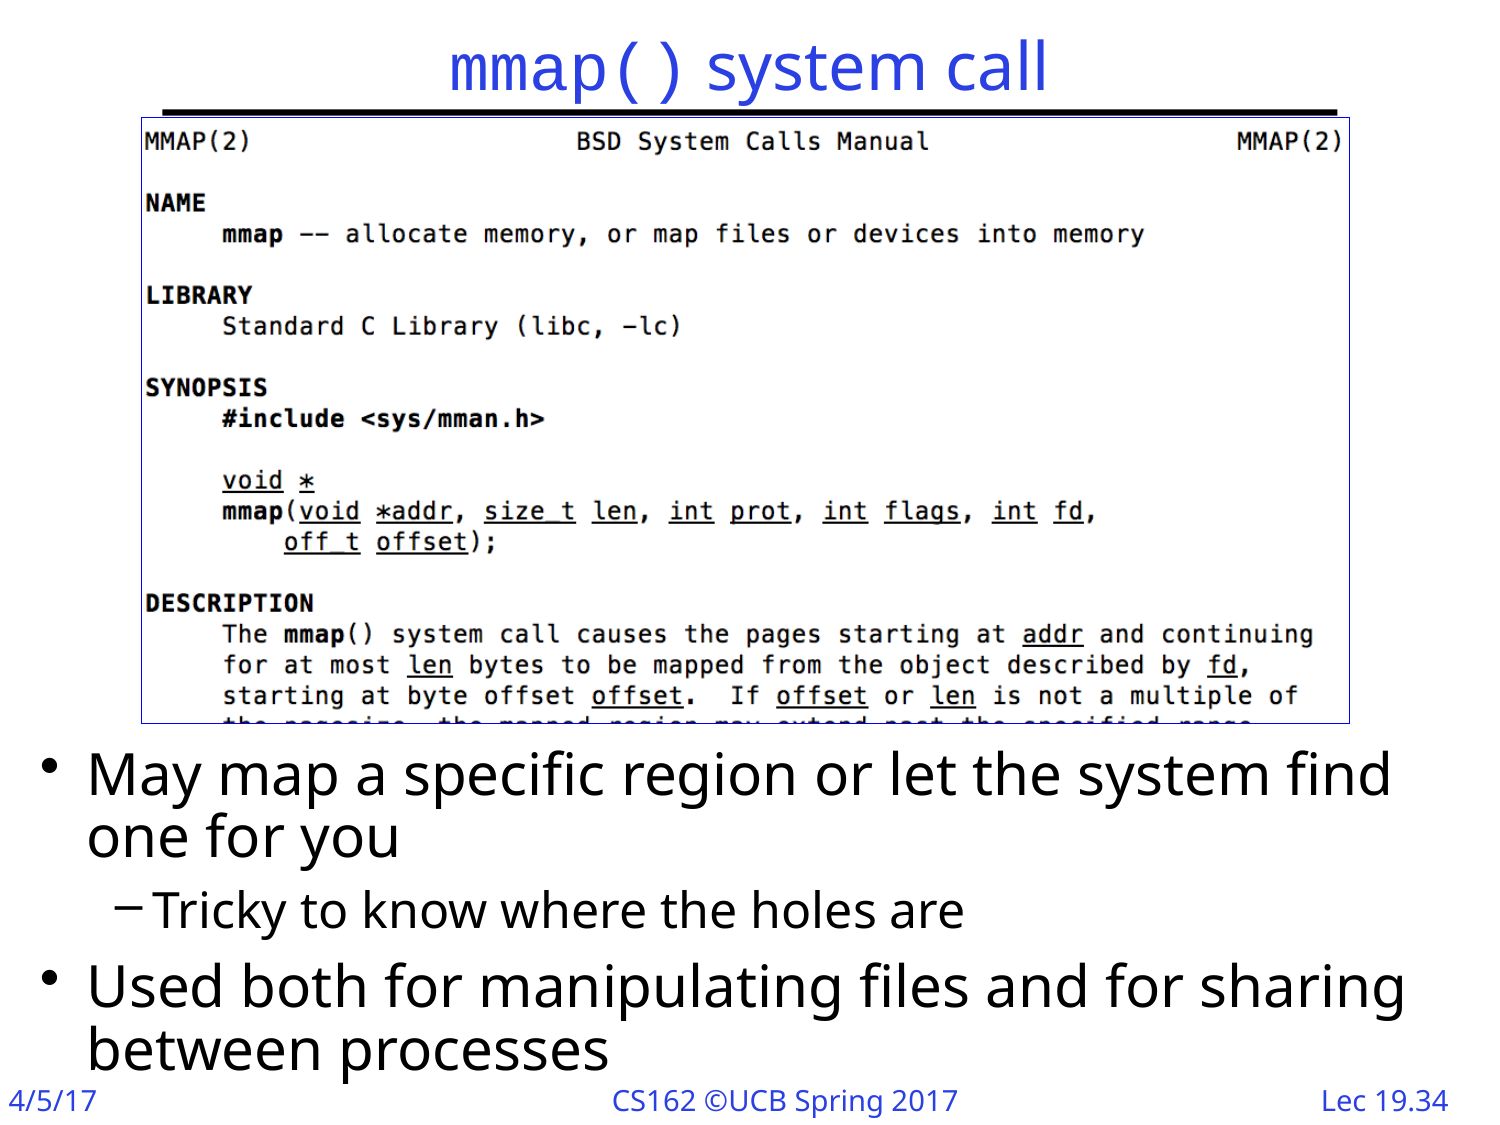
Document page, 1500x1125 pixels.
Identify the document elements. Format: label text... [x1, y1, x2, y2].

list May map a specific region or let the system find one for you Tricky to know where the holes are Used both for manipulating files and for sharing between processes [24, 737, 1500, 1073]
picture [141, 117, 1351, 724]
title mmap() system call [162, 24, 1338, 113]
